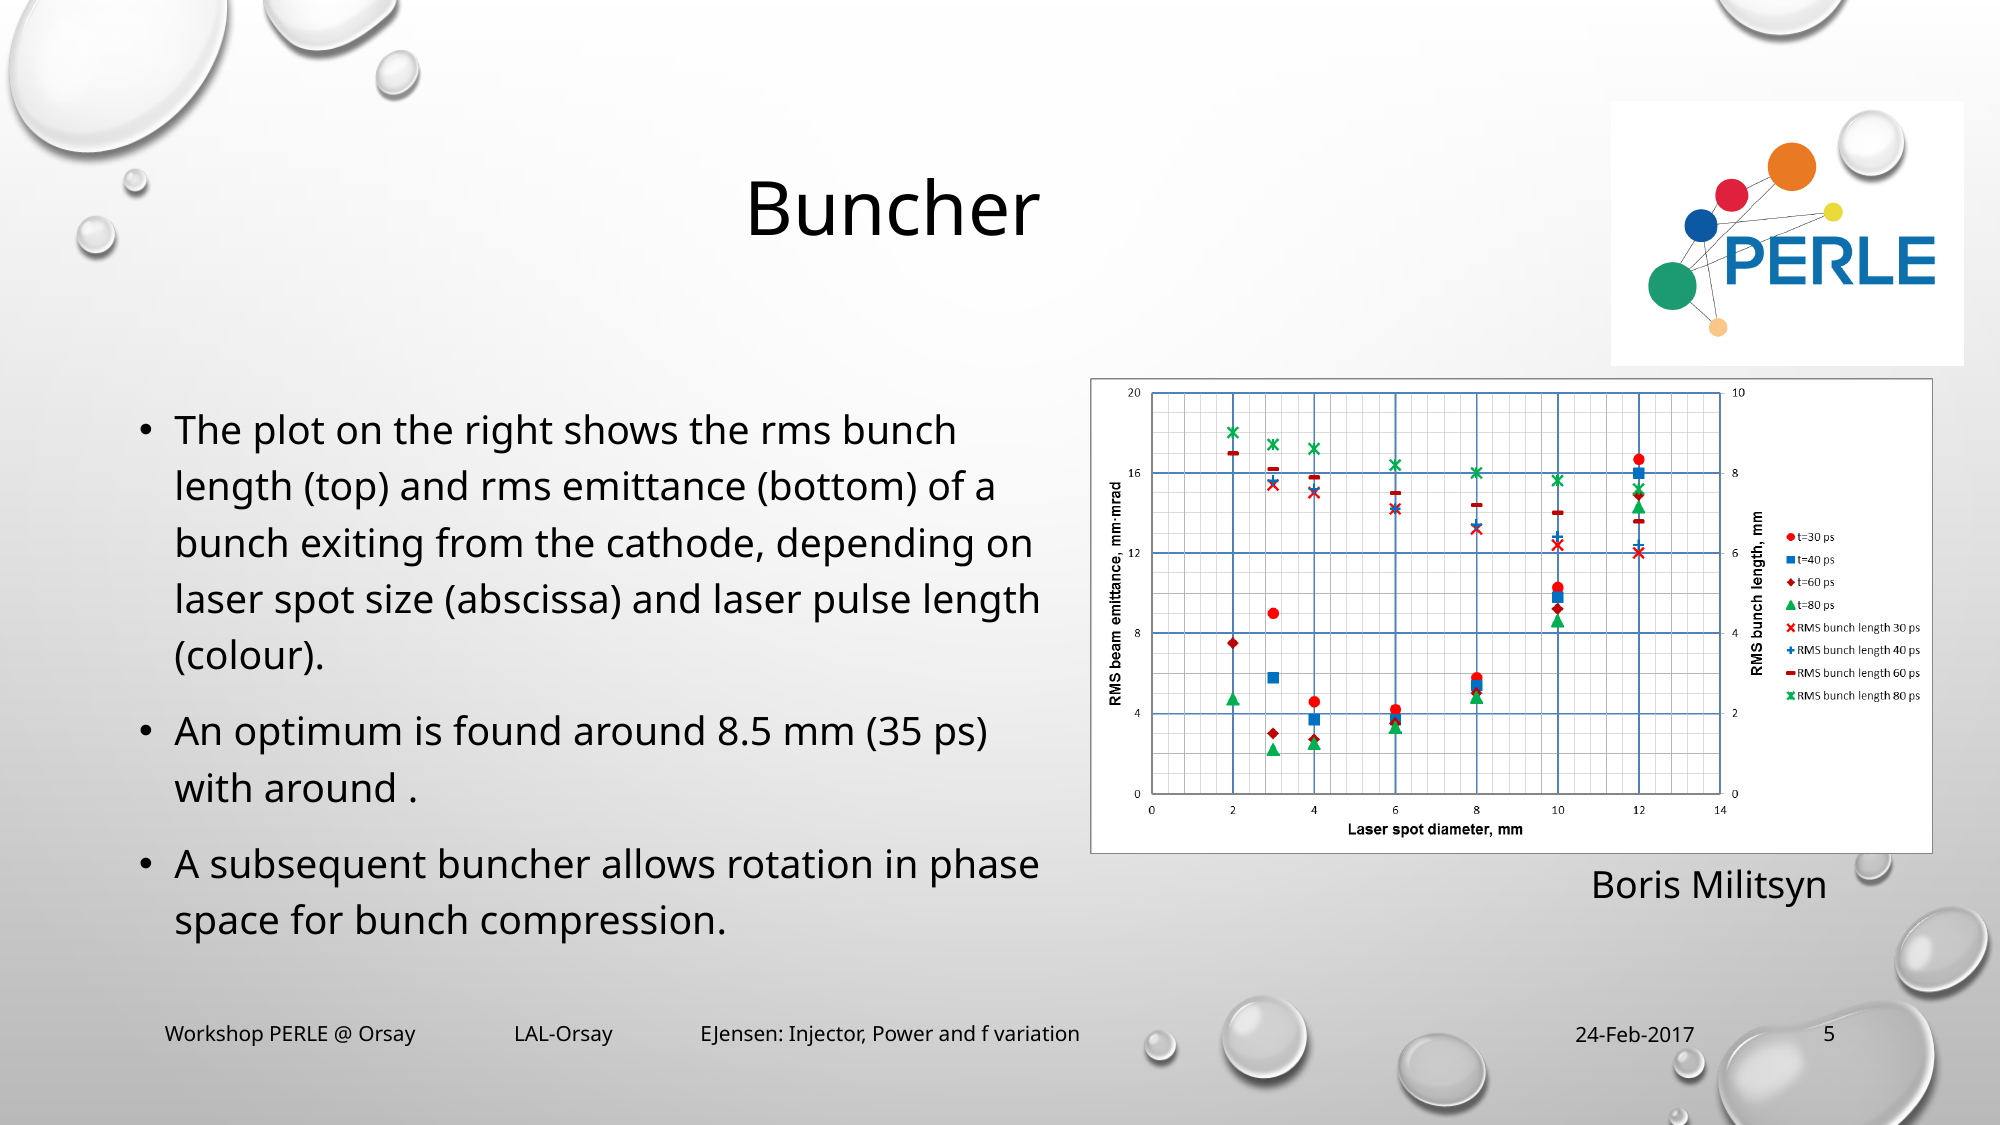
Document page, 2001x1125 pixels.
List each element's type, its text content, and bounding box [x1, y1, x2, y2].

footer Workshop PERLE @ Orsay LAL-Orsay EJensen: Injector, Power and f variation [149, 1004, 1245, 1065]
picture [0, 0, 2000, 1125]
title Buncher [149, 101, 1636, 321]
text_box Boris Militsyn [1576, 864, 1844, 913]
slide_number 24-Feb-2017 [1259, 1004, 1710, 1065]
slide_number 5 [1724, 1004, 1851, 1065]
